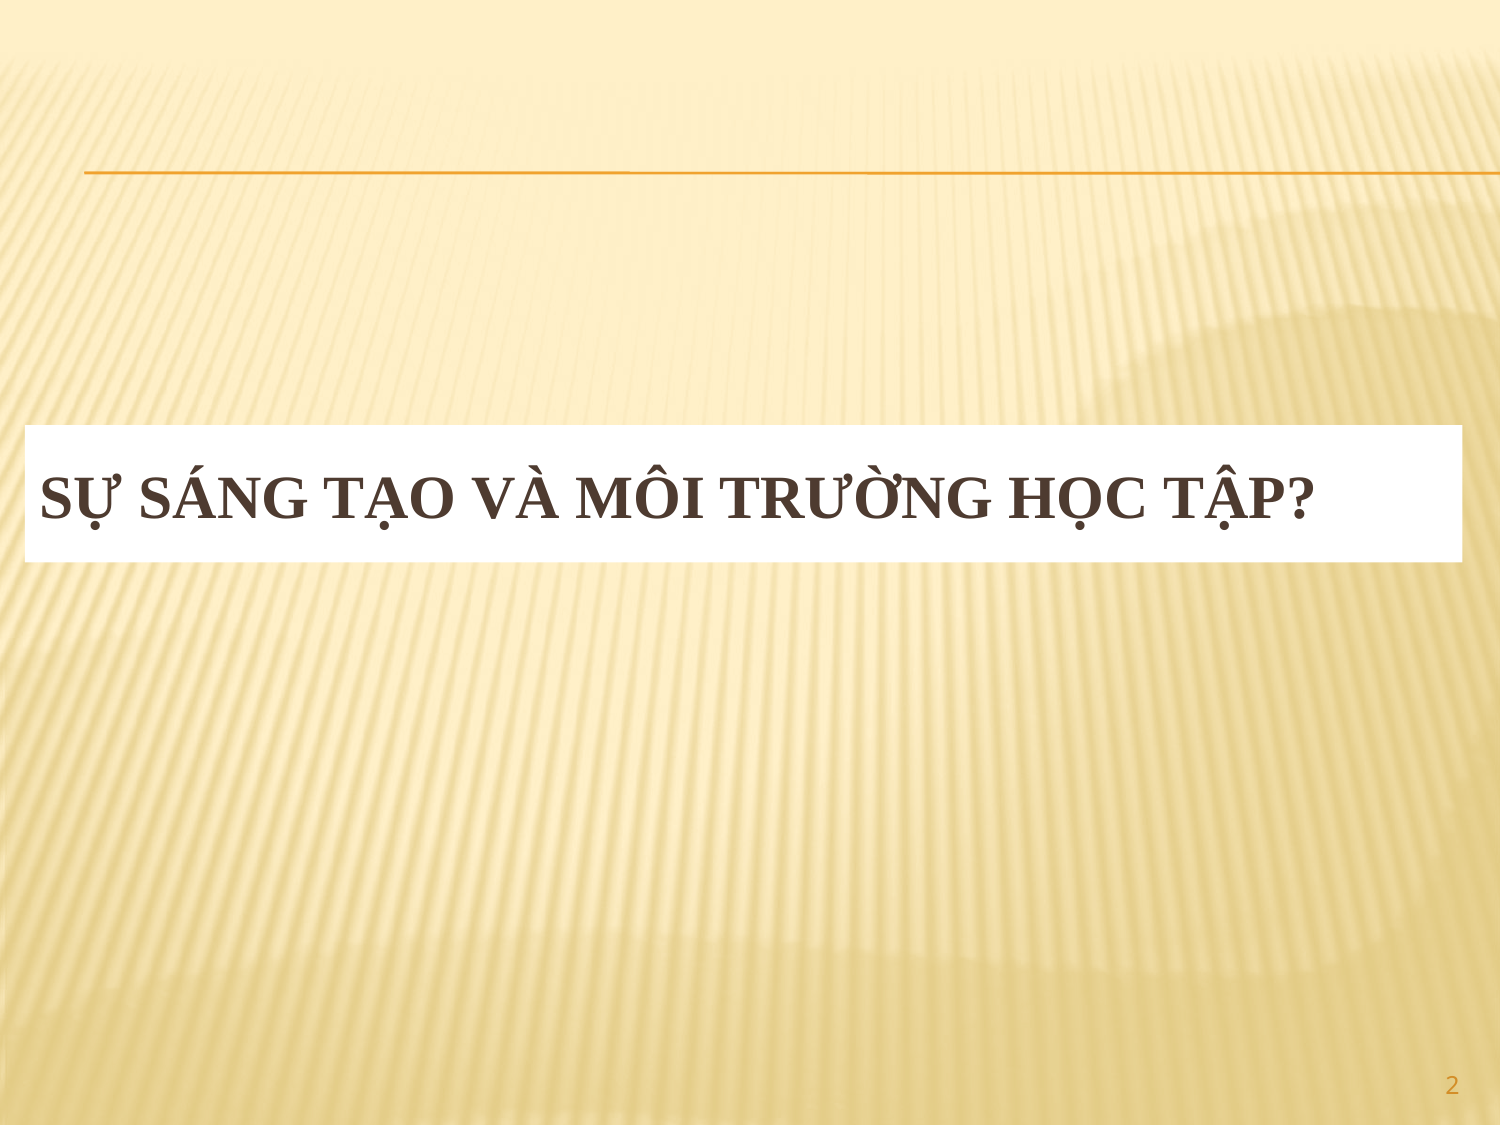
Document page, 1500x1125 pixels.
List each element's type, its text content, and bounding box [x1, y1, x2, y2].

slide_number 2 [1350, 1061, 1475, 1103]
title SỰ SÁNG TẠO VÀ MÔI TRƯỜNG HỌC TẬP? [24, 425, 1463, 563]
